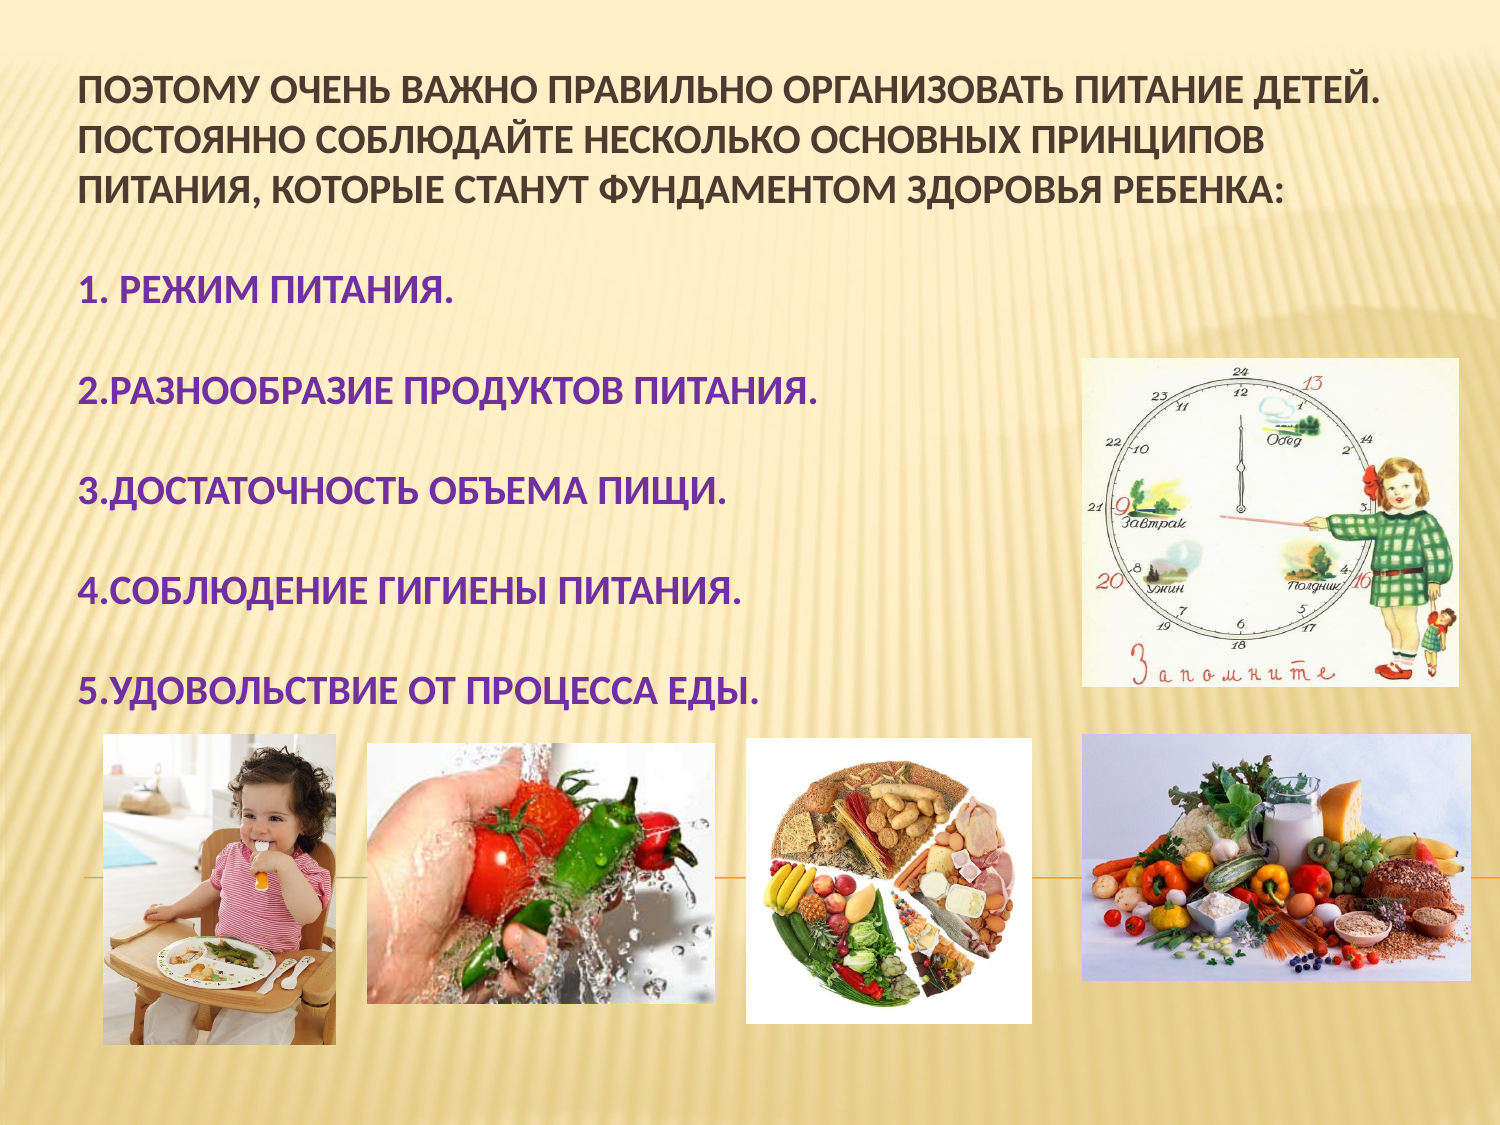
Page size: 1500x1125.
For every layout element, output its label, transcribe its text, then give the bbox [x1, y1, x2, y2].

picture [102, 734, 336, 1045]
title Поэтому очень важно правильно организовать питание детей. Постоянно соблюдайте несколько основных принципов питания, которые станут фундаментом здоровья ребенка: 1. режим питания. 2.разнообразие продуктов питания. 3.достаточность объема пищи. 4.соблюдение гигиены питания. 5.удовольствие от процесса еды. [62, 54, 1450, 997]
picture [1082, 357, 1459, 688]
picture [1082, 734, 1472, 982]
picture [746, 738, 1033, 1025]
picture [367, 742, 715, 1004]
